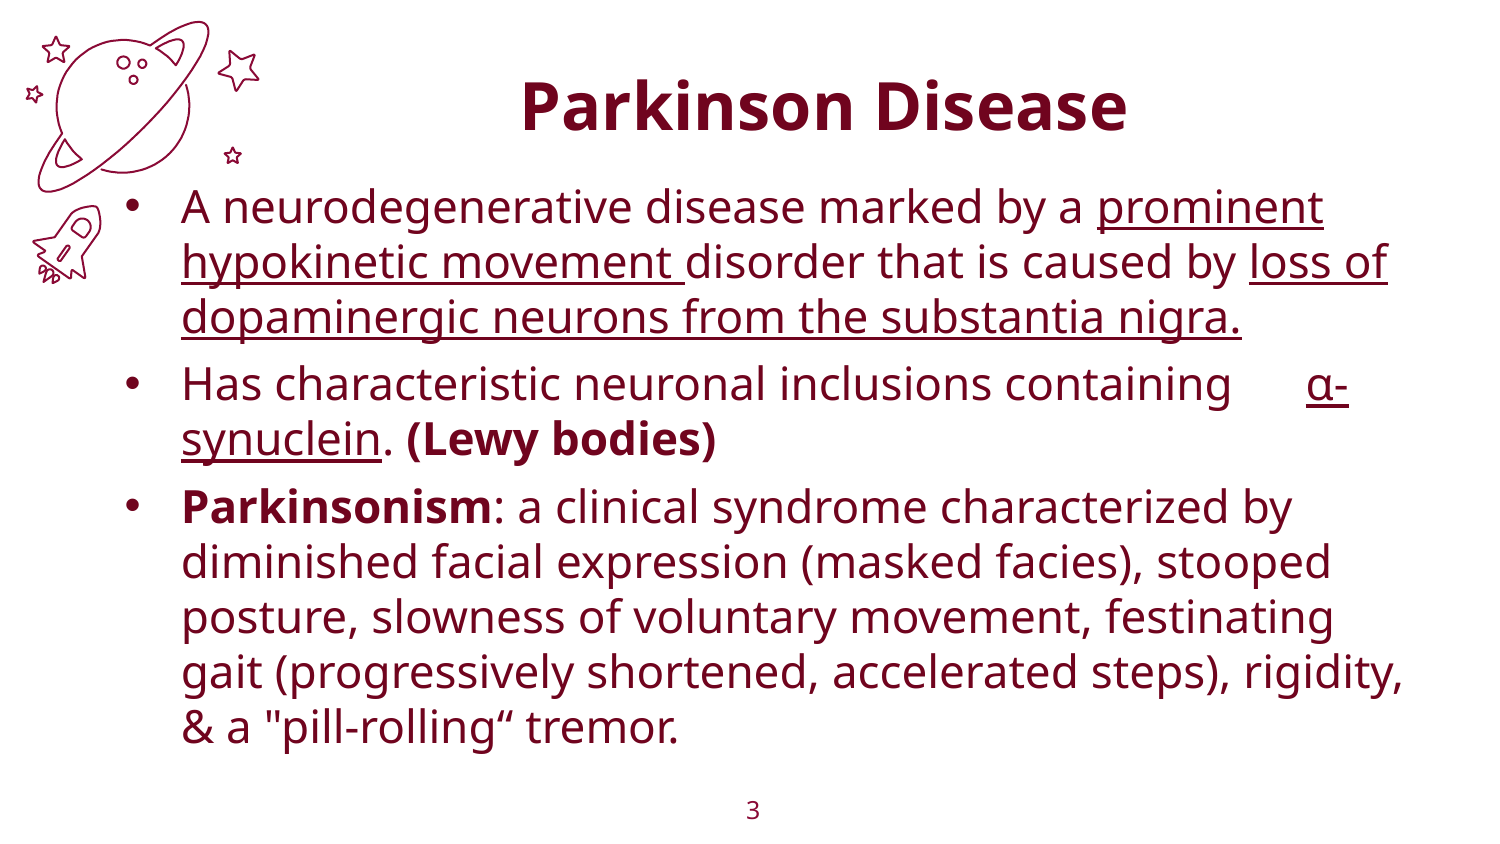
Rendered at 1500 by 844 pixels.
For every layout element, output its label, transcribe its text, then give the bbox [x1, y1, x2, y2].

text_box A neurodegenerative disease marked by a prominent hypokinetic movement disorder that is caused by loss of dopaminergic neurons from the substantia nigra. Has characteristic neuronal inclusions containing α-synuclein. (Lewy bodies) Parkinsonism: a clinical syndrome characterized by diminished facial expression (masked facies), stooped posture, slowness of voluntary movement, festinating gait (progressively shortened, accelerated steps), rigidity, & a "pill-rolling“ tremor. [109, 170, 1435, 760]
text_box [34, 210, 105, 281]
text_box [38, 21, 209, 192]
title Parkinson Disease [245, 28, 1403, 170]
slide_number 3 [6, 779, 1500, 844]
